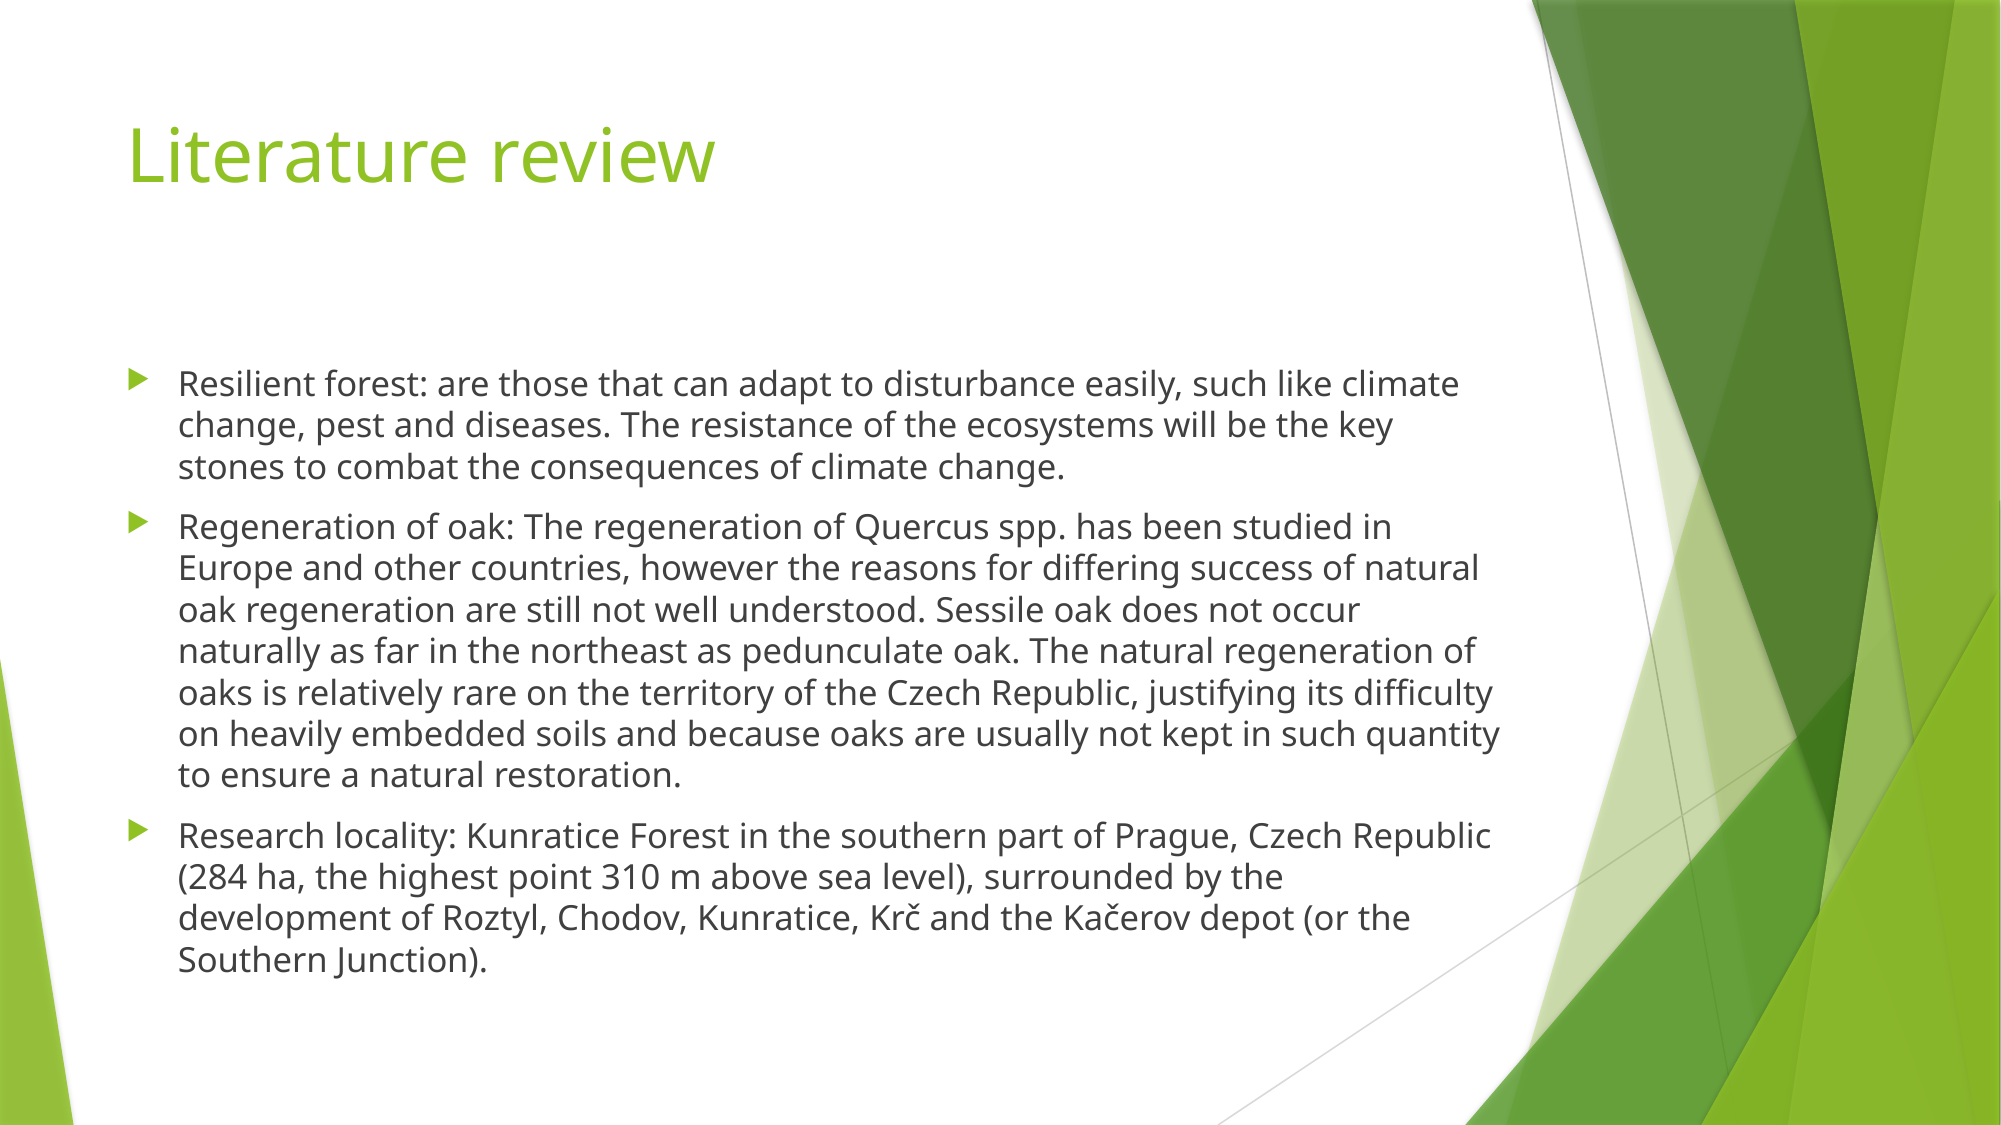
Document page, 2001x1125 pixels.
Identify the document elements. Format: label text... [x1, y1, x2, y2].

list Resilient forest: are those that can adapt to disturbance easily, such like climate change, pest and diseases. The resistance of the ecosystems will be the key stones to combat the consequences of climate change. Regeneration of oak: The regeneration of Quercus spp. has been studied in Europe and other countries, however the reasons for differing success of natural oak regeneration are still not well understood. Sessile oak does not occur naturally as far in the northeast as pedunculate oak. The natural regeneration of oaks is relatively rare on the territory of the Czech Republic, justifying its difficulty on heavily embedded soils and because oaks are usually not kept in such quantity to ensure a natural restoration. Research locality: Kunratice Forest in the southern part of Prague, Czech Republic (284 ha, the highest point 310 m above sea level), surrounded by the development of Roztyl, Chodov, Kunratice, Krč and the Kačerov depot (or the Southern Junction). [111, 354, 1522, 992]
title Literature review [111, 99, 1522, 317]
